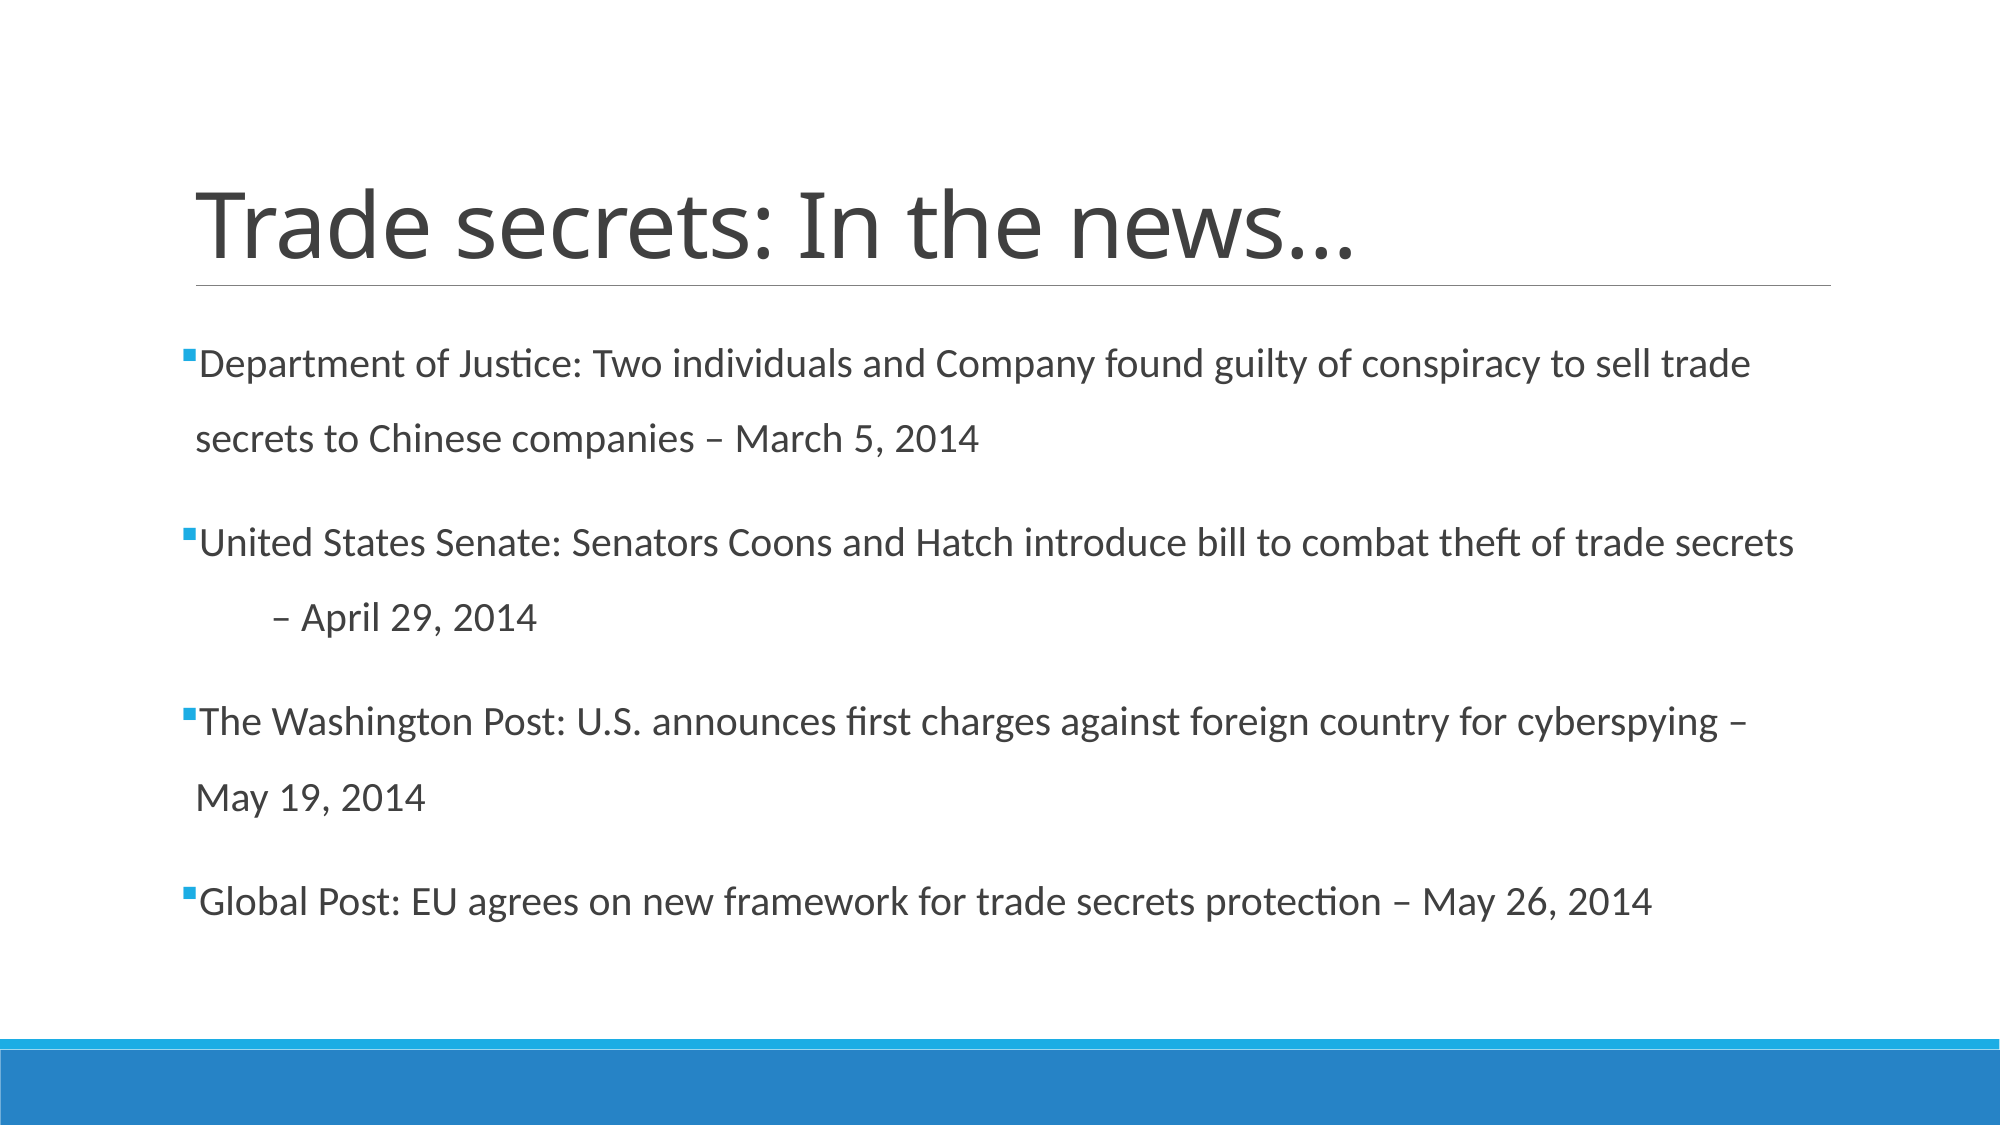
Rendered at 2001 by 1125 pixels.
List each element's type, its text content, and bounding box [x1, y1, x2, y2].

title Trade secrets: In the news… [180, 47, 1830, 285]
list Department of Justice: Two individuals and Company found guilty of conspiracy to sell trade secrets to Chinese companies – March 5, 2014 United States Senate: Senators Coons and Hatch introduce bill to combat theft of trade secrets – April 29, 2014 The Washington Post: U.S. announces first charges against foreign country for cyberspying – May 19, 2014 Global Post: EU agrees on new framework for trade secrets protection – May 26, 2014 [180, 302, 1830, 963]
